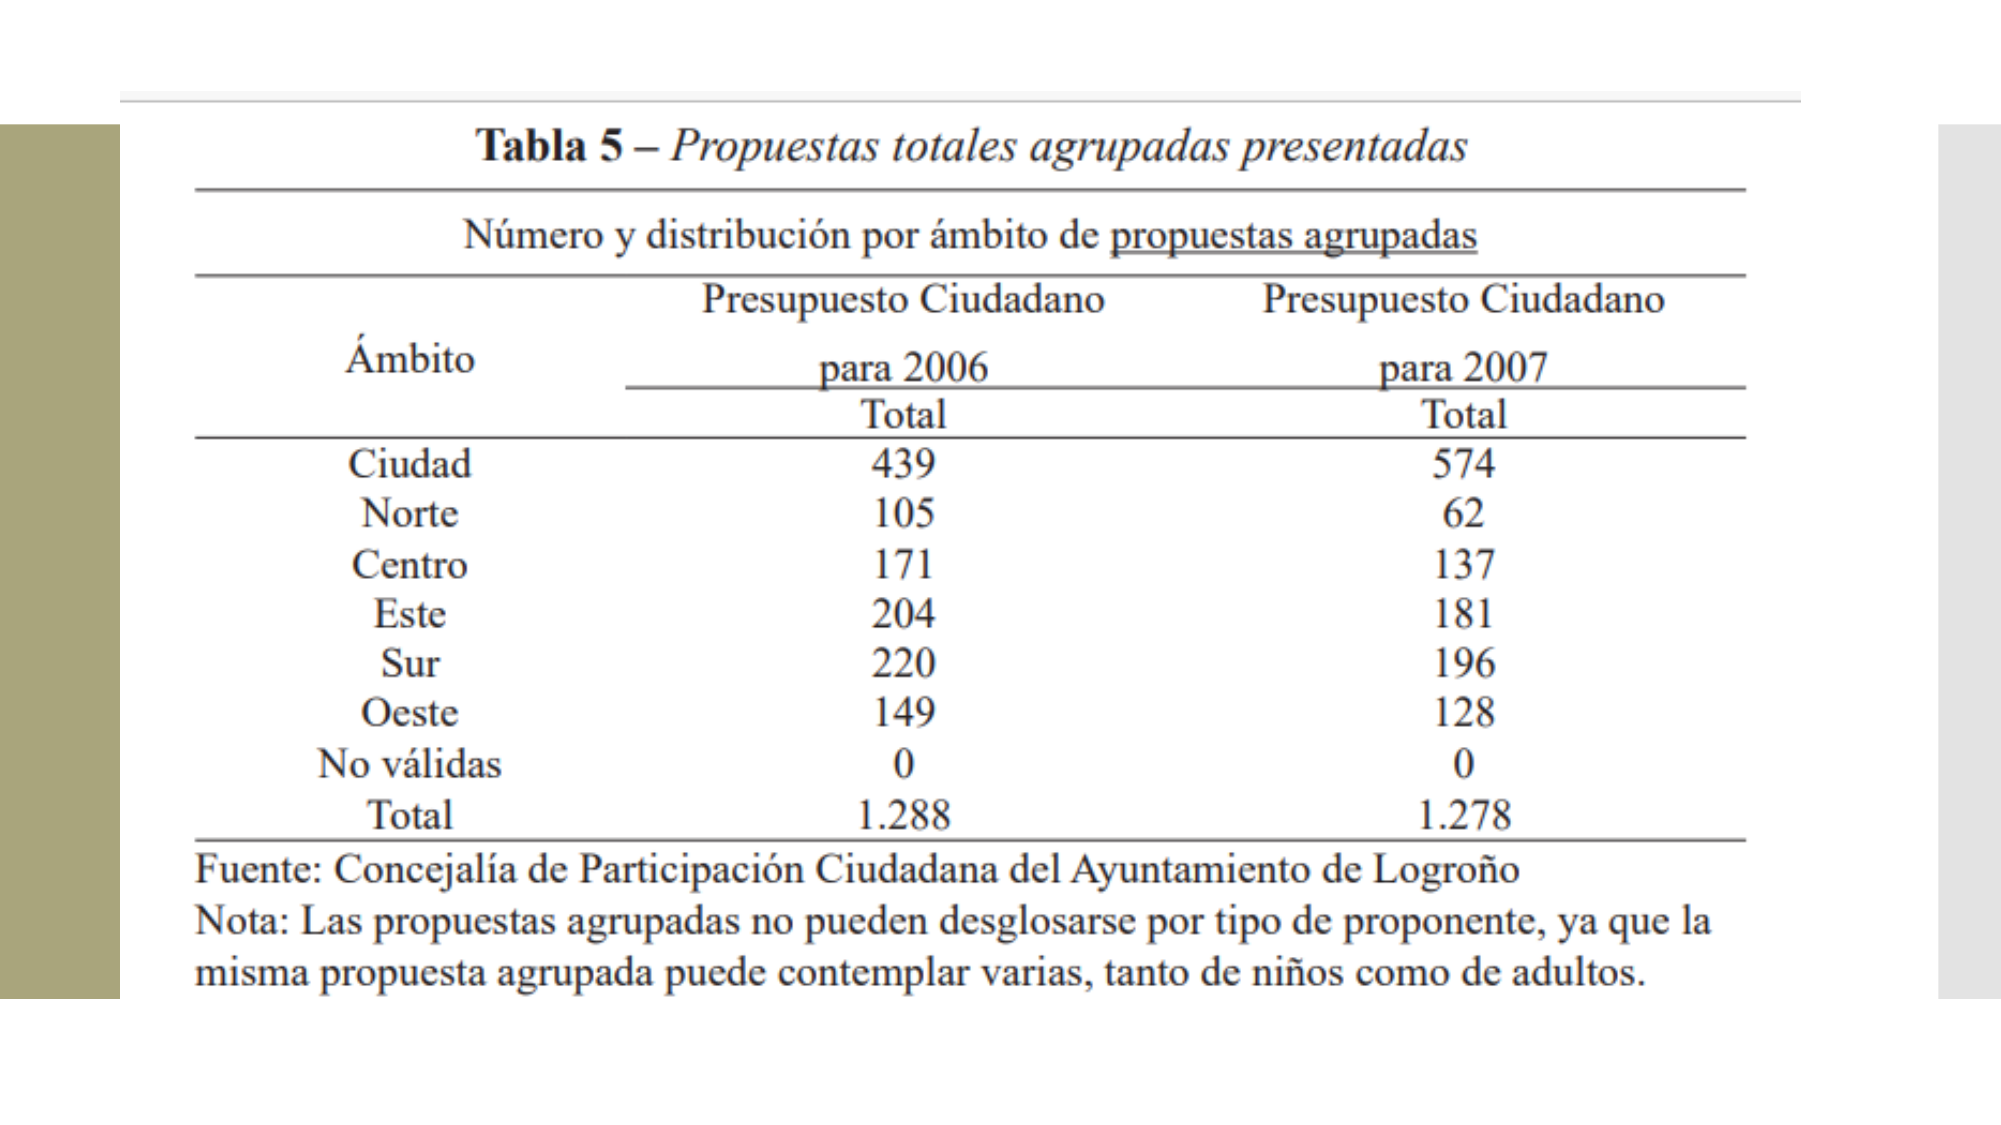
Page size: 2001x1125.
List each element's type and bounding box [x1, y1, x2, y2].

list [119, 91, 1802, 1033]
